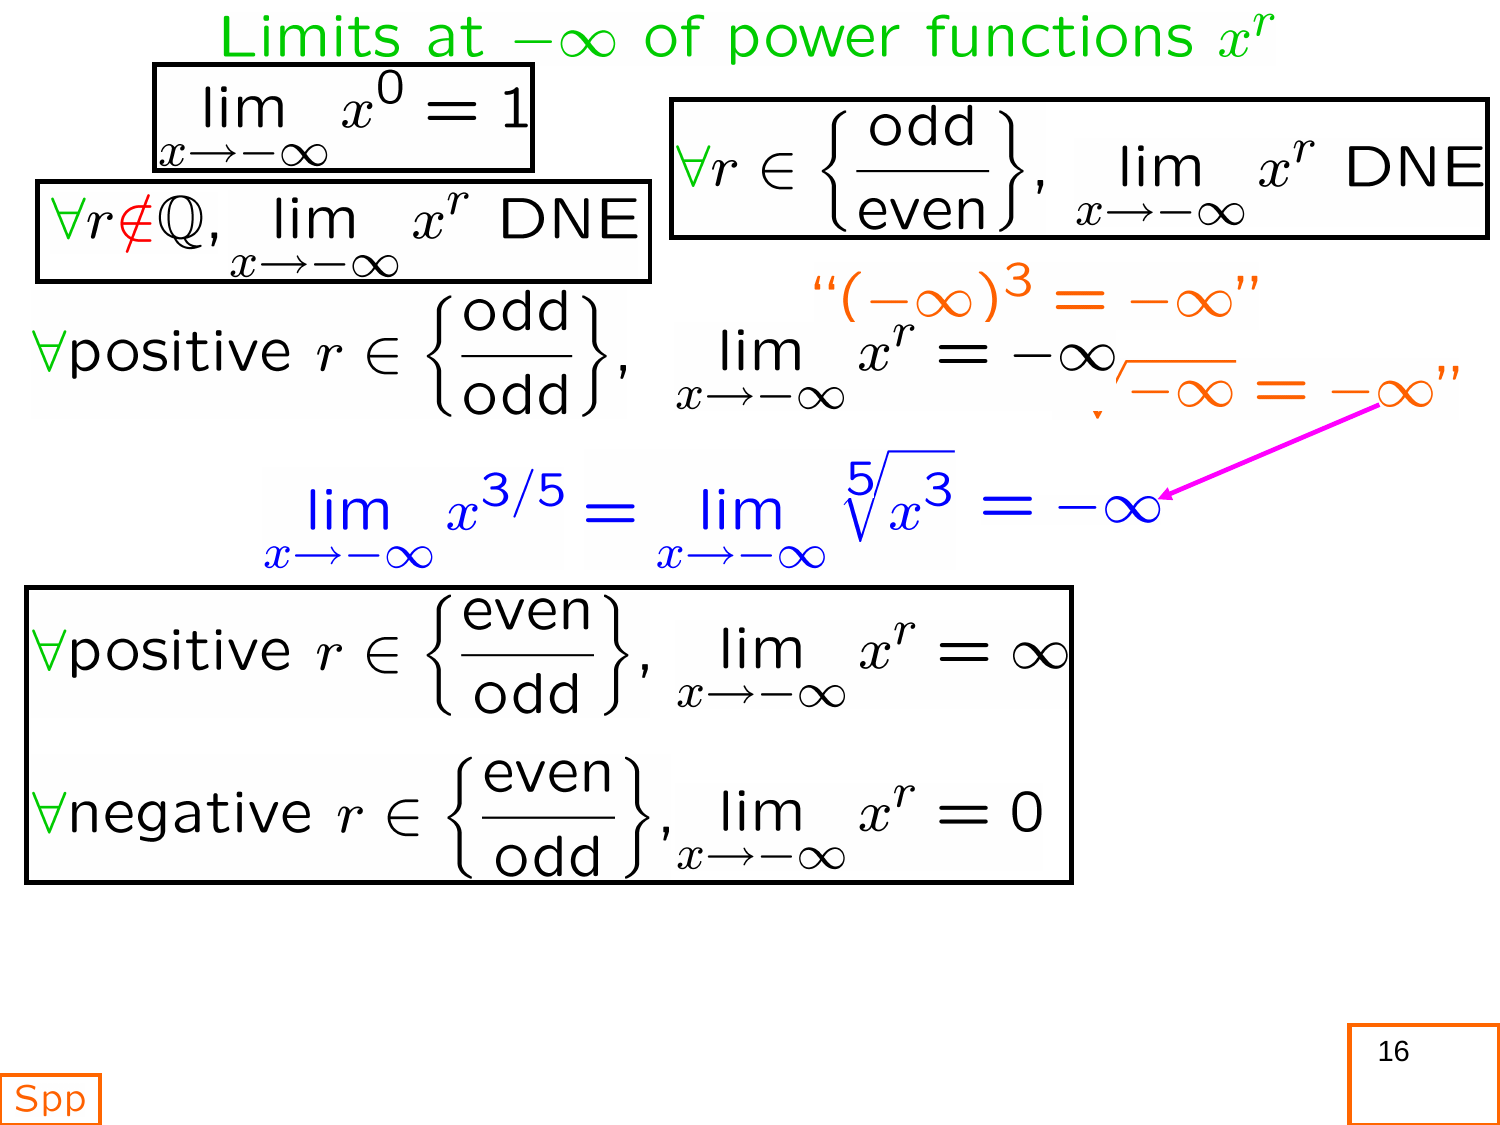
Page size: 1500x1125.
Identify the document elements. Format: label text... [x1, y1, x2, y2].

picture [222, 12, 1276, 66]
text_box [671, 99, 1488, 238]
slide_number 16 [1074, 1024, 1425, 1103]
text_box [37, 181, 651, 282]
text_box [584, 449, 957, 570]
picture [262, 467, 564, 571]
picture [674, 262, 1259, 411]
picture [14, 1082, 85, 1118]
picture [981, 495, 1161, 526]
picture [30, 287, 627, 419]
text_box [1349, 1025, 1500, 1125]
text_box [0, 1074, 100, 1125]
text_box [1161, 428, 1325, 501]
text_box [154, 63, 533, 171]
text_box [1052, 349, 1460, 420]
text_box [26, 587, 1072, 884]
